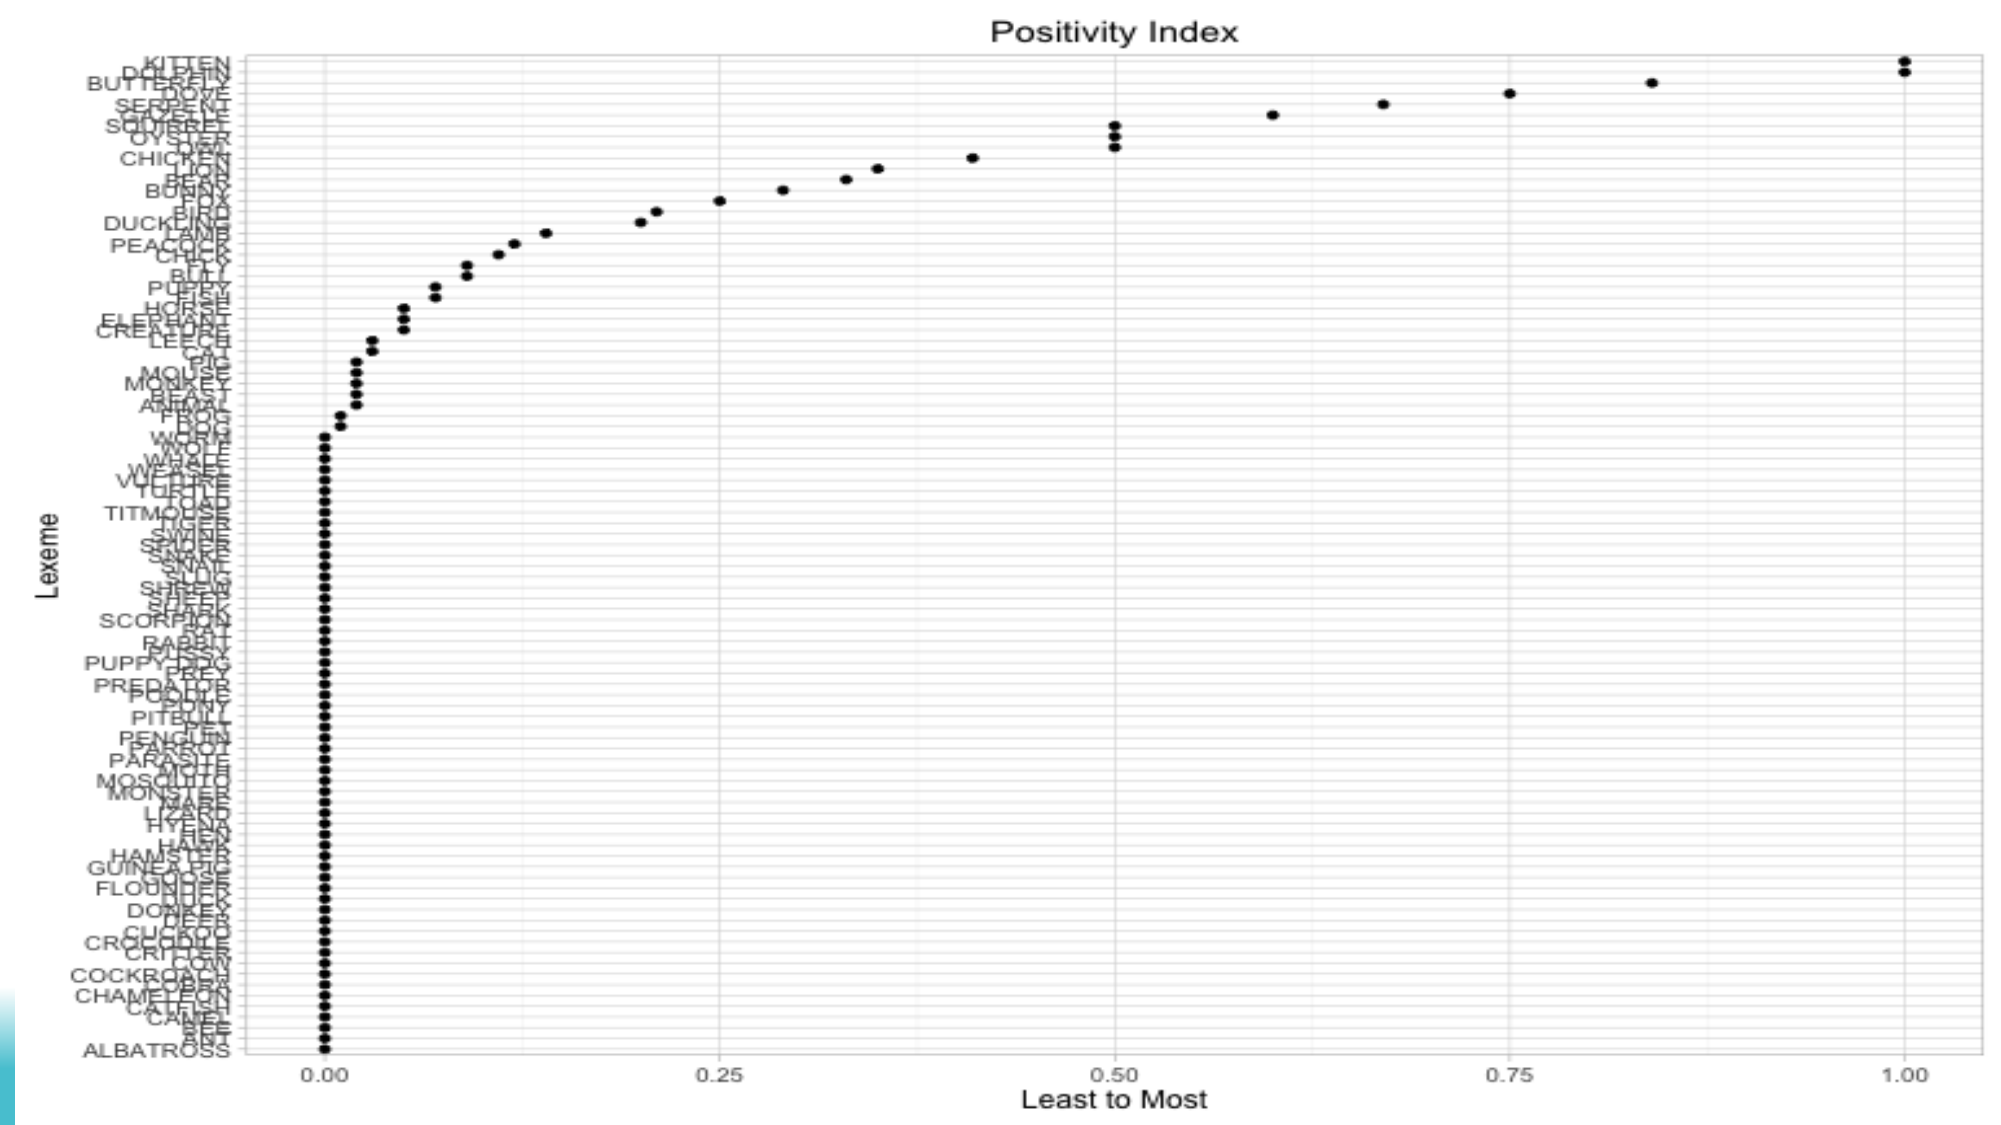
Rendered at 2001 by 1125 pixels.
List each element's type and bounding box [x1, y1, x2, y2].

list [15, 8, 2000, 1125]
picture [0, 0, 2000, 1125]
